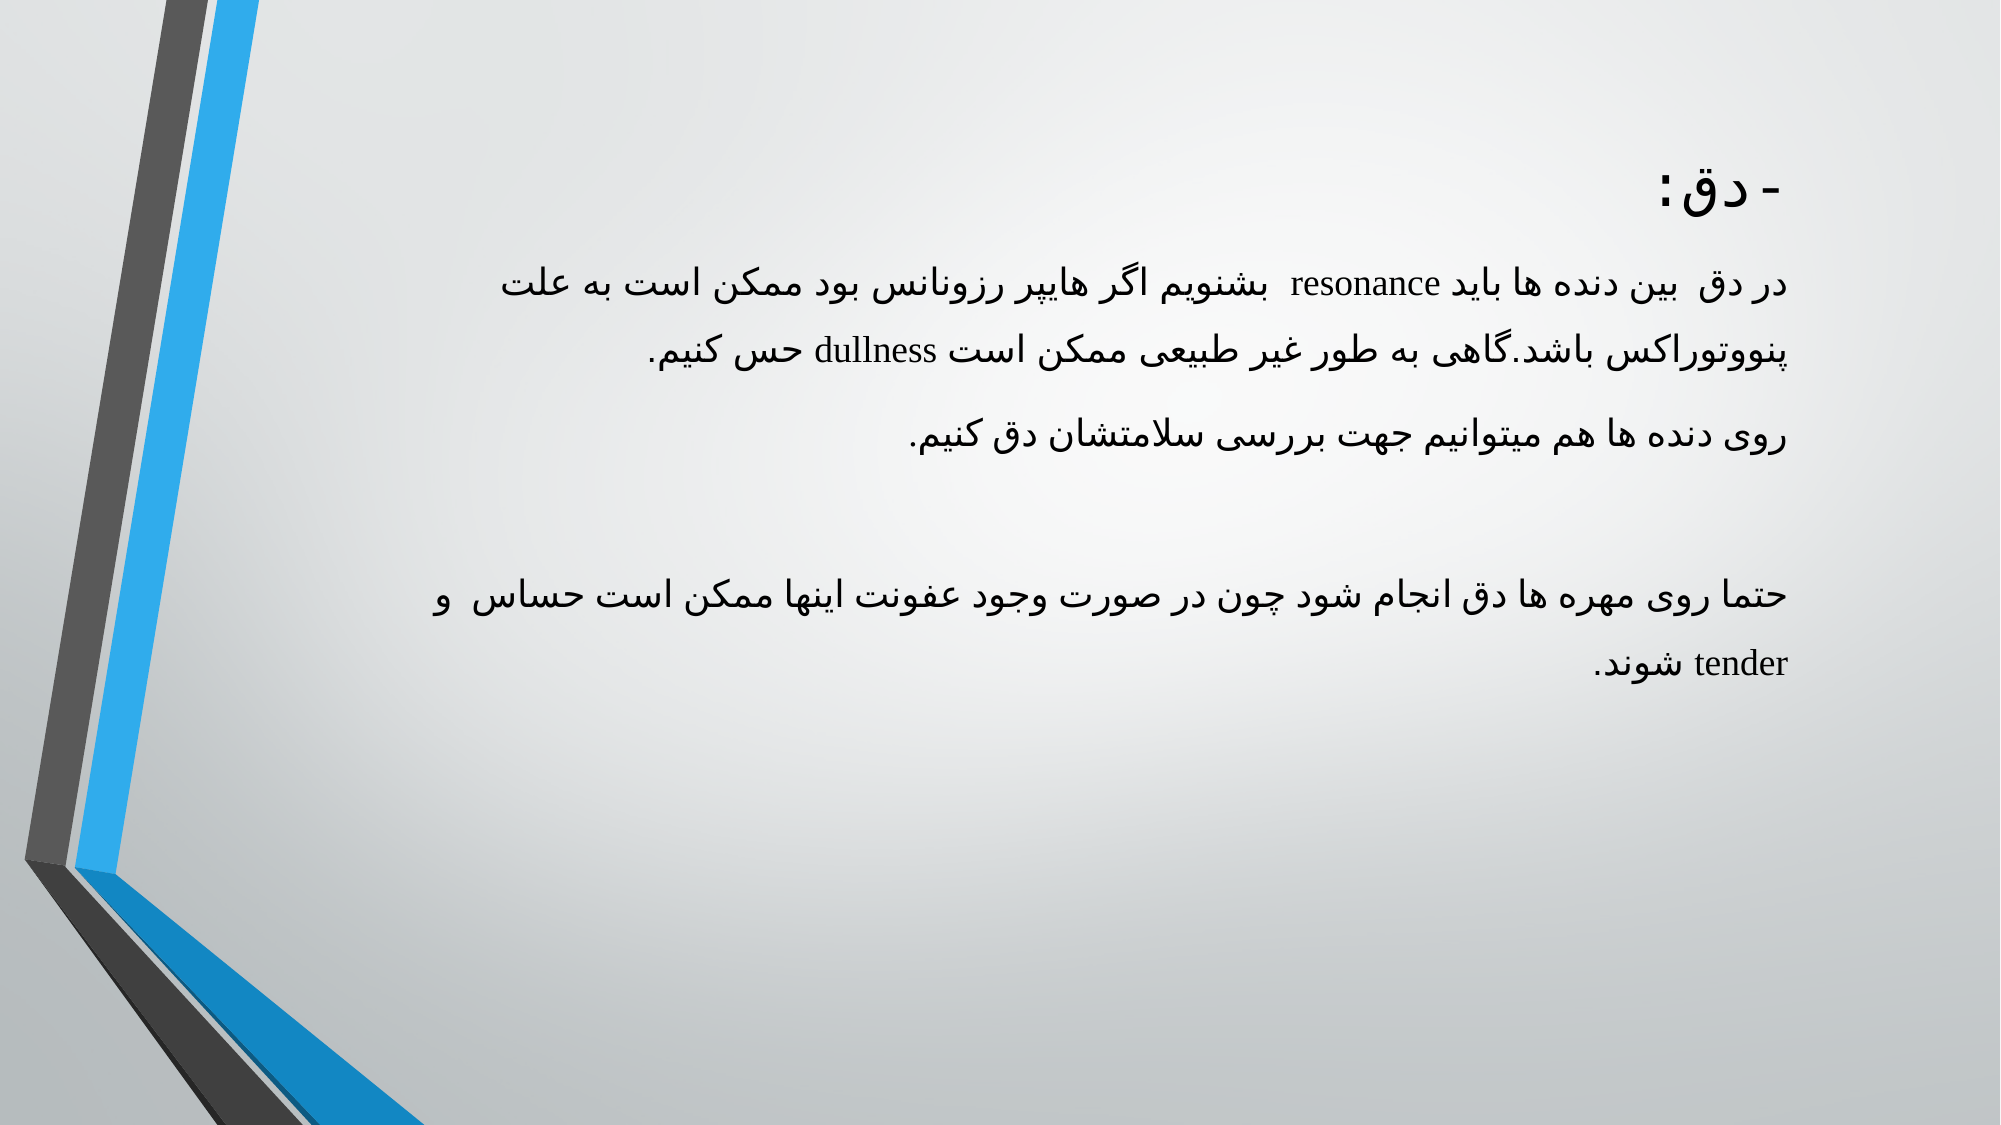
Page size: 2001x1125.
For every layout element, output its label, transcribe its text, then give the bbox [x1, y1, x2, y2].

text_box -دق: در دق بین دنده ها باید resonance بشنویم اگر هایپر رزونانس بود ممکن است به علت پنووتوراکس باشد.گاهی به طور غیر طبیعی ممکن است dullness حس کنیم. روی دنده ها هم میتوانیم جهت بررسی سلامتشان دق کنیم. حتما روی مهره ها دق انجام شود چون در صورت وجود عفونت اینها ممکن است حساس و tender شوند. [384, 106, 1804, 690]
